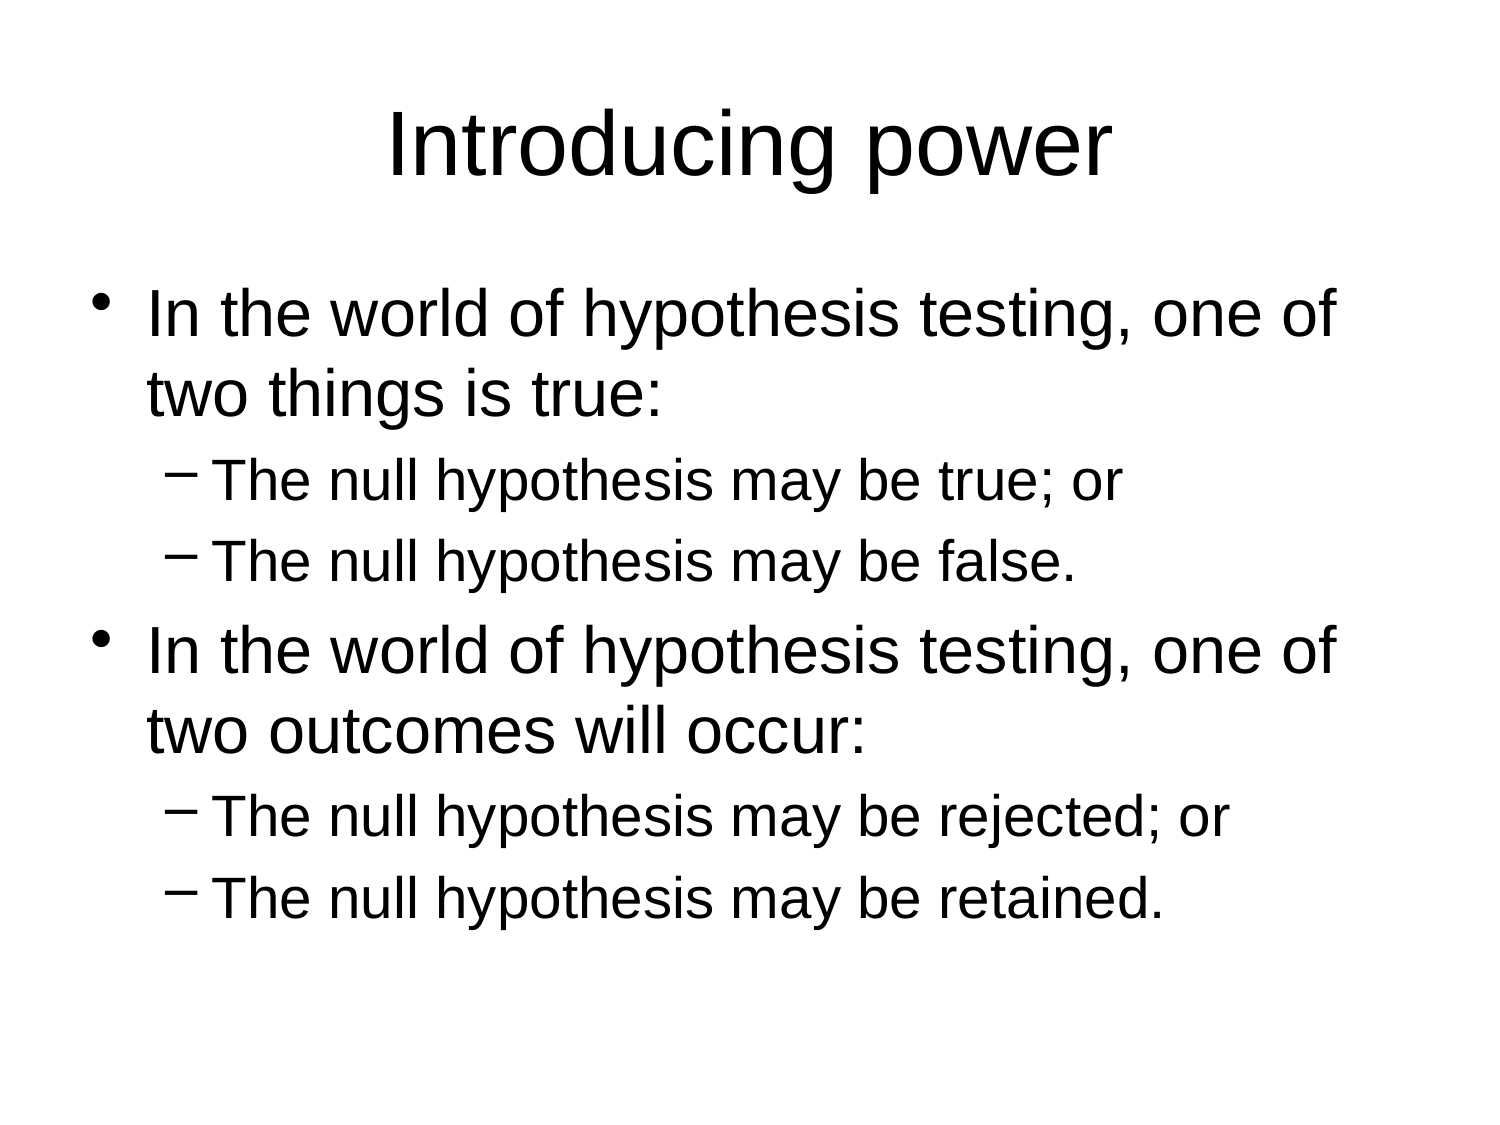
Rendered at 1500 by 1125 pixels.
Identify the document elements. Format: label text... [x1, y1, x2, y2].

title Introducing power [74, 44, 1426, 233]
list In the world of hypothesis testing, one of two things is true: The null hypothesis may be true; or The null hypothesis may be false. In the world of hypothesis testing, one of two outcomes will occur: The null hypothesis may be rejected; or The null hypothesis may be retained. [74, 262, 1426, 1006]
